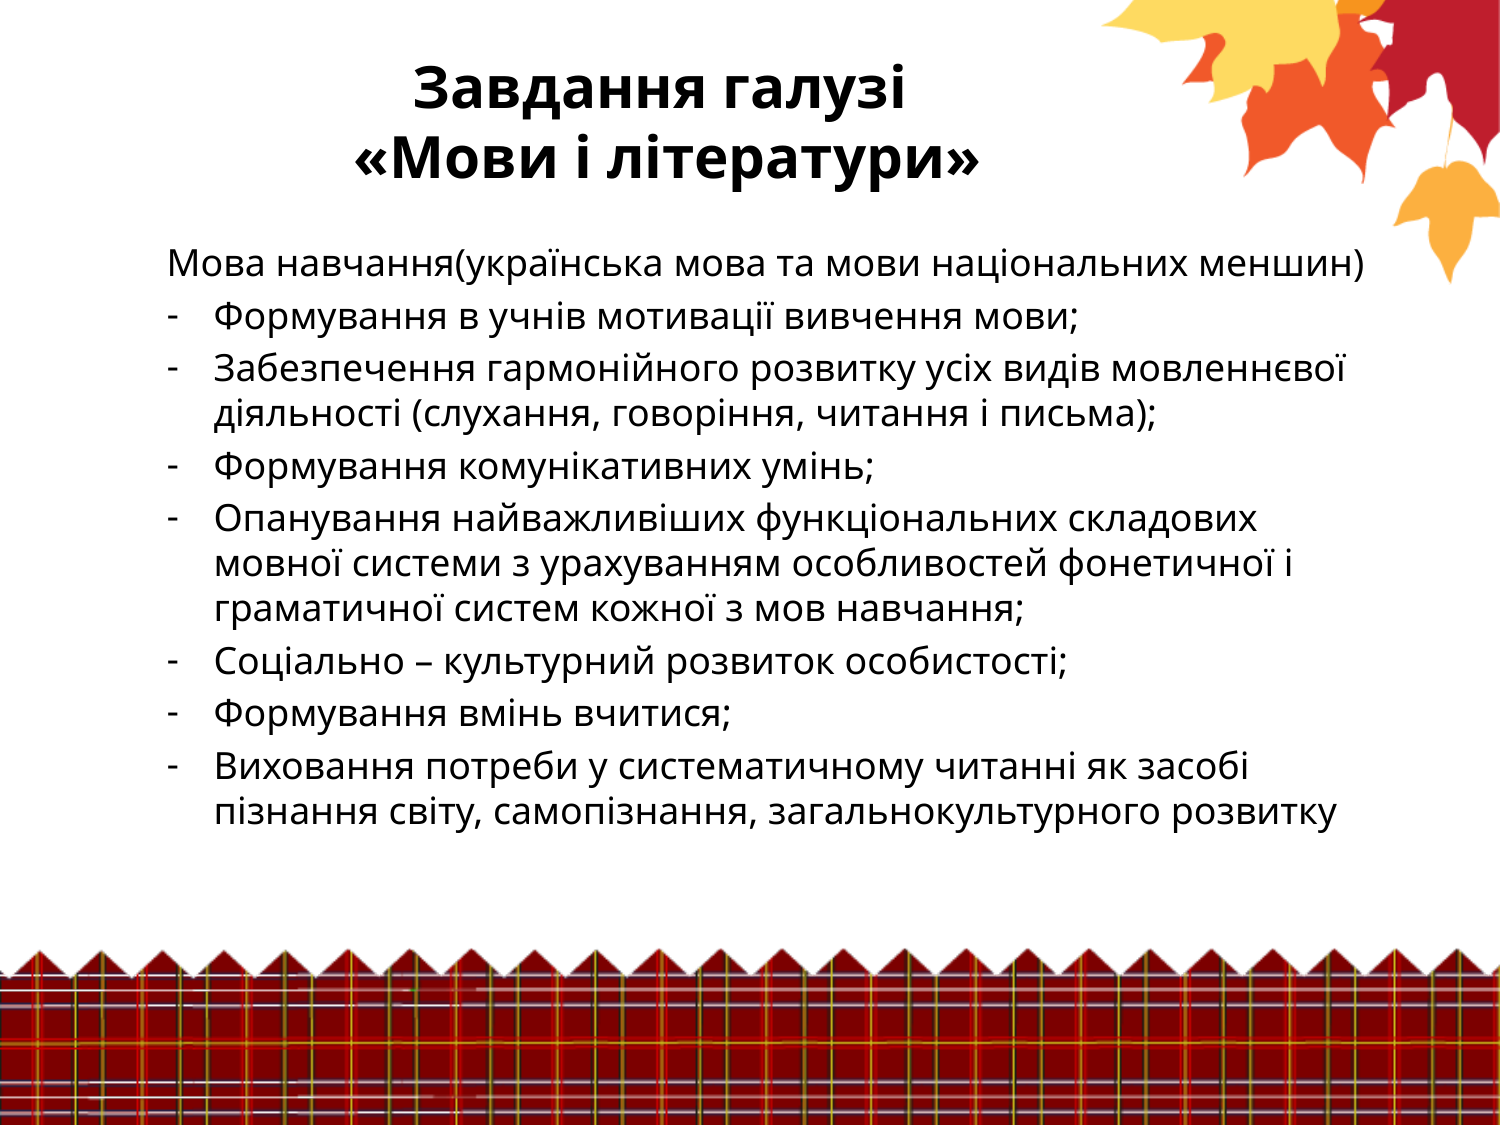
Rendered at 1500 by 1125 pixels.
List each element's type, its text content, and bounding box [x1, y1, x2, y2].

picture [0, 0, 1500, 1125]
text_box Мова навчання(українська мова та мови національних меншин) Формування в учнів мотивації вивчення мови; Забезпечення гармонійного розвитку усіх видів мовленнєвої діяльності (слухання, говоріння, читання і письма); Формування комунікативних умінь; Опанування найважливіших функціональних складових мовної системи з урахуванням особливостей фонетичної і граматичної систем кожної з мов навчання; Соціально – культурний розвиток особистості; Формування вмінь вчитися; Виховання потреби у систематичному читанні як засобі пізнання світу, самопізнання, загальнокультурного розвитку [76, 231, 1404, 1024]
text_box Завдання галузі «Мови і літератури» [100, 42, 1235, 174]
